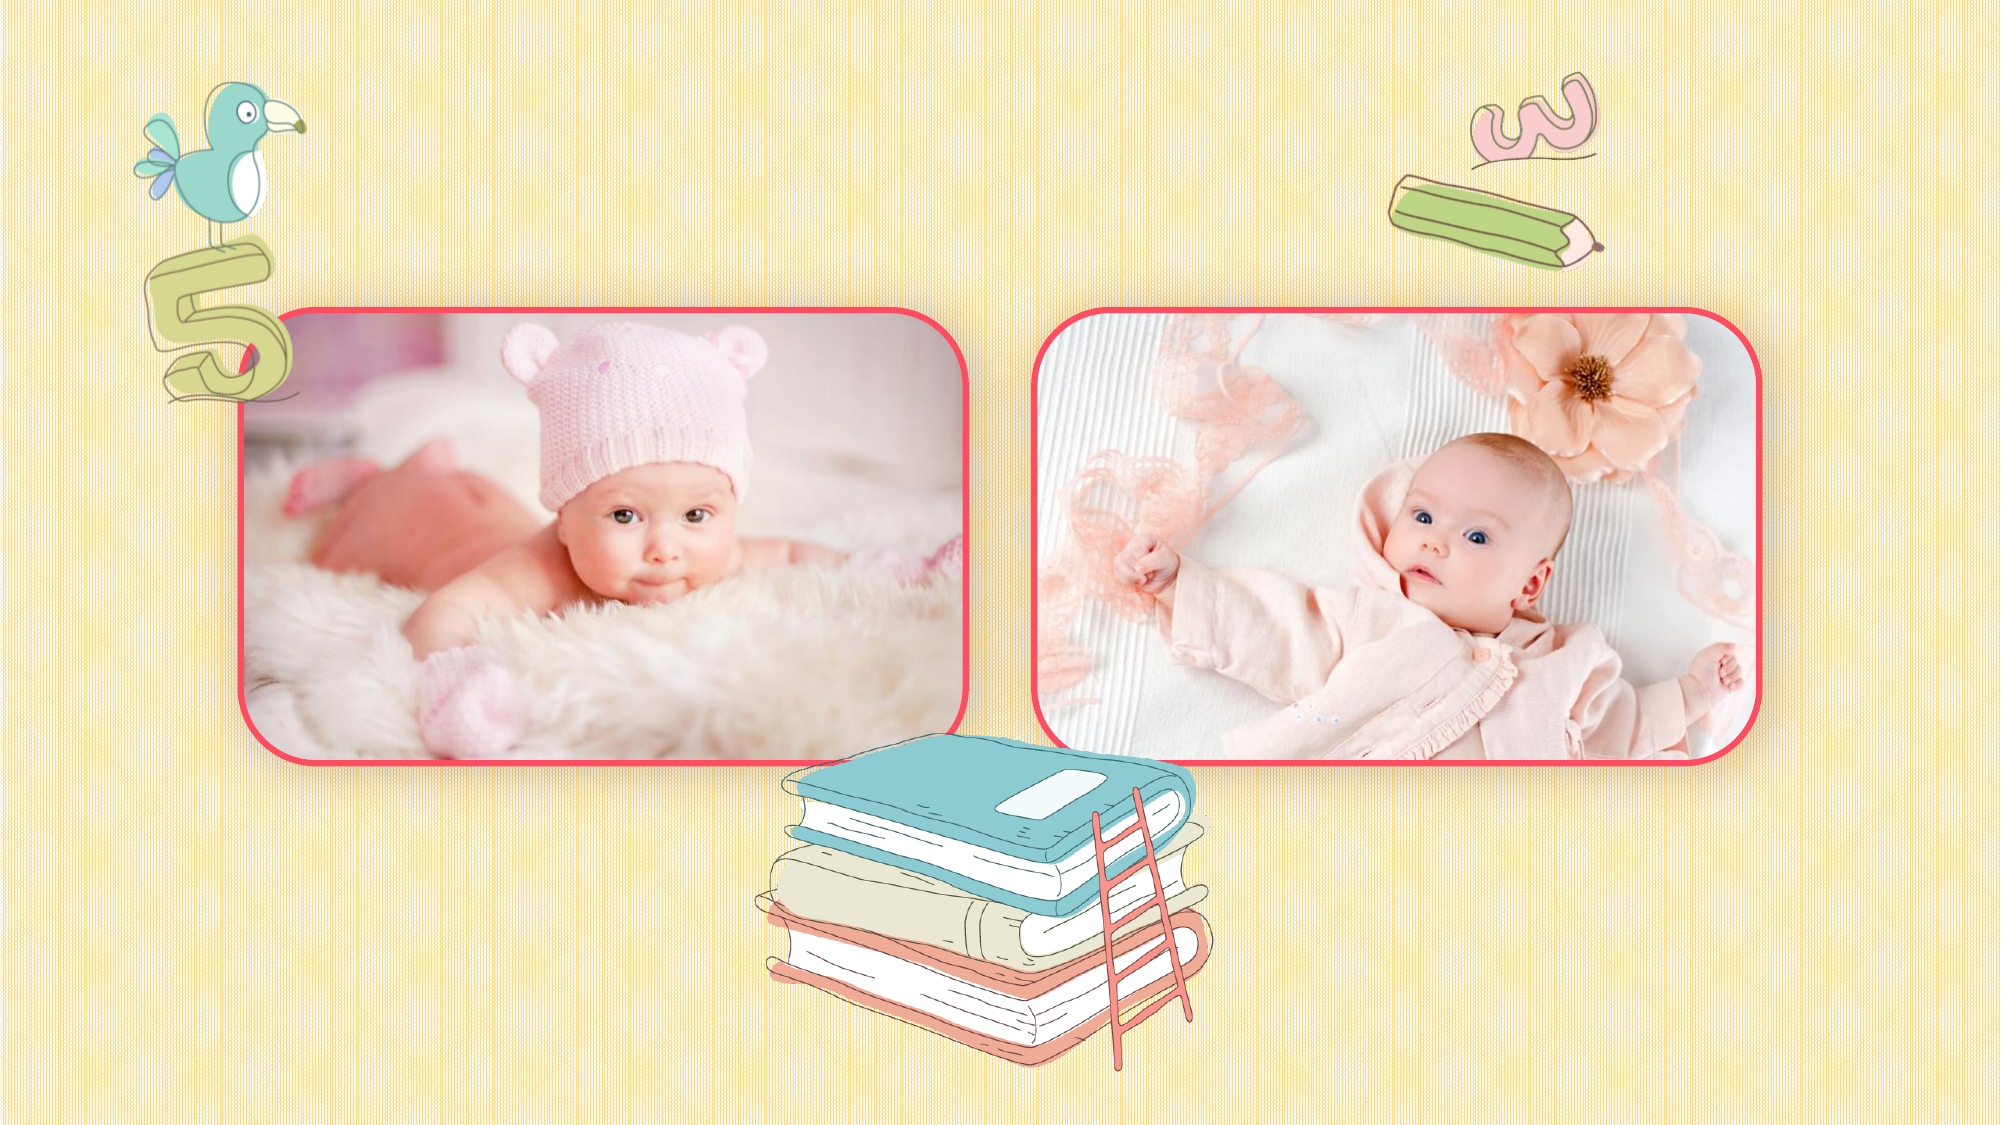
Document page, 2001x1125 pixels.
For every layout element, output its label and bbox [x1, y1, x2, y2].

picture [123, 67, 1760, 1085]
